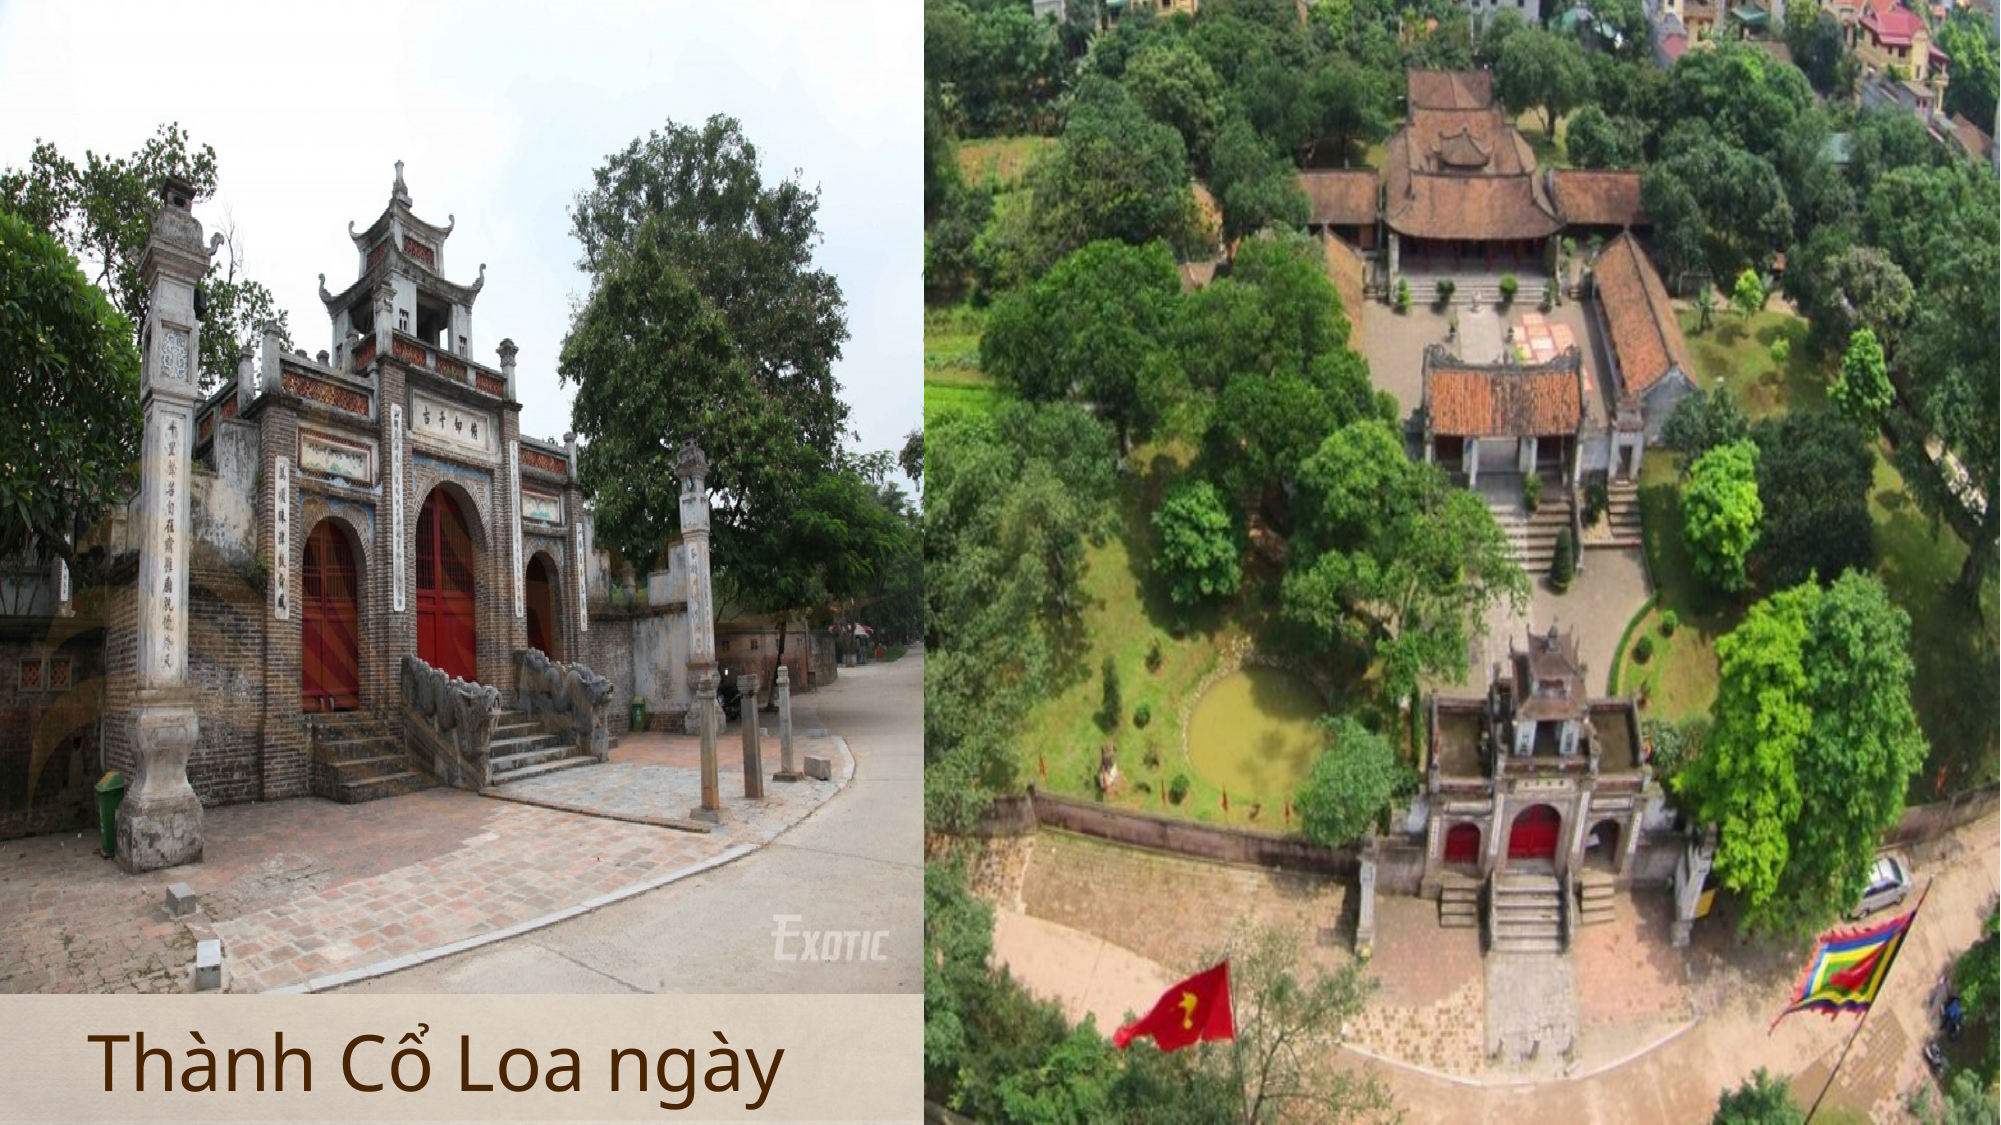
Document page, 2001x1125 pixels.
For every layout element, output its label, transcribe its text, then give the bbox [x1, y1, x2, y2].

title Thành Cổ Loa ngày nay [17, 1002, 855, 1125]
picture [0, 0, 2000, 1125]
